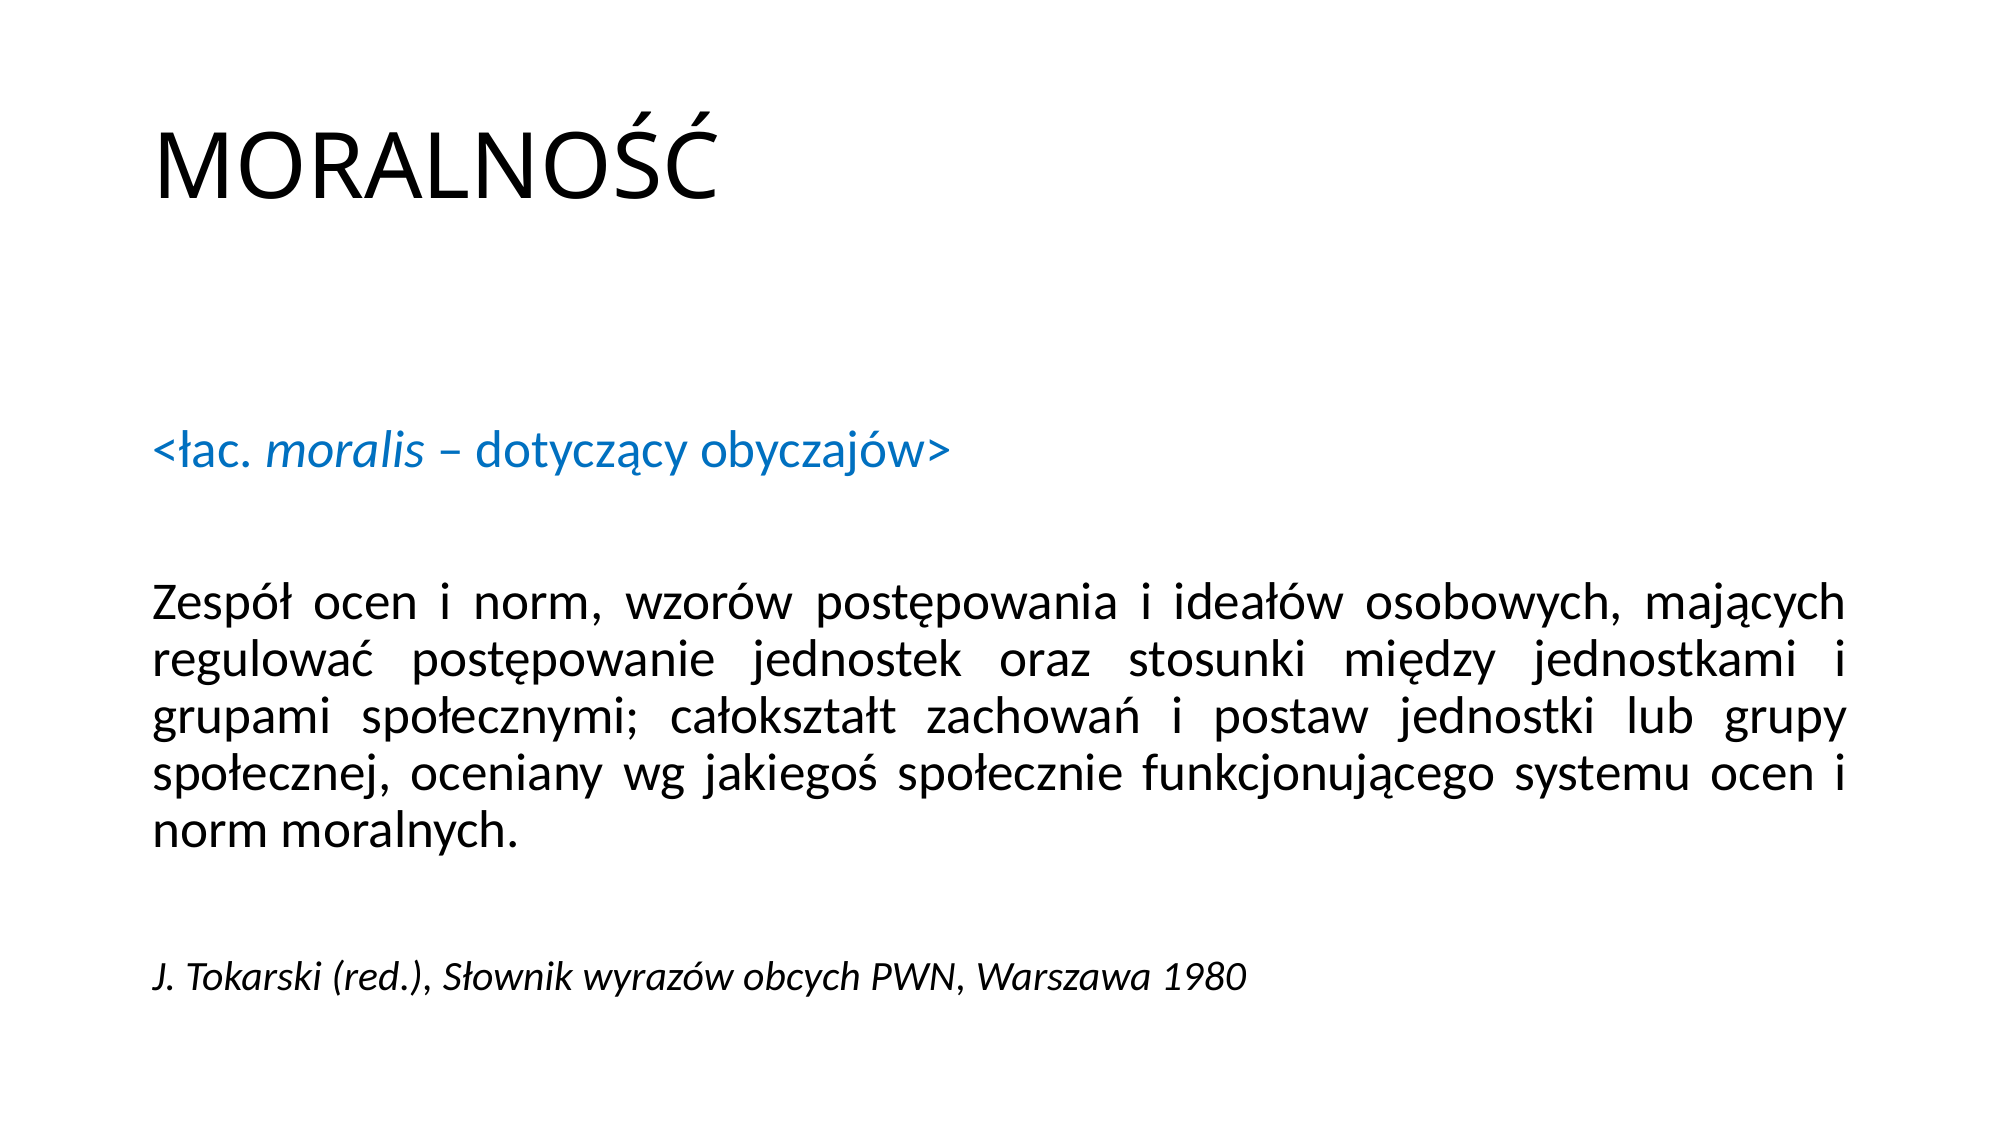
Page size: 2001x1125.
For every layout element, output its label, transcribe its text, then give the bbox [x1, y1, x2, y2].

title MORALNOŚĆ [137, 59, 1863, 278]
list <łac. moralis – dotyczący obyczajów> Zespół ocen i norm, wzorów postępowania i ideałów osobowych, mających regulować postępowanie jednostek oraz stosunki między jednostkami i grupami społecznymi; całokształt zachowań i postaw jednostki lub grupy społecznej, oceniany wg jakiegoś społecznie funkcjonującego systemu ocen i norm moralnych. J. Tokarski (red.), Słownik wyrazów obcych PWN, Warszawa 1980 [137, 299, 1863, 1014]
